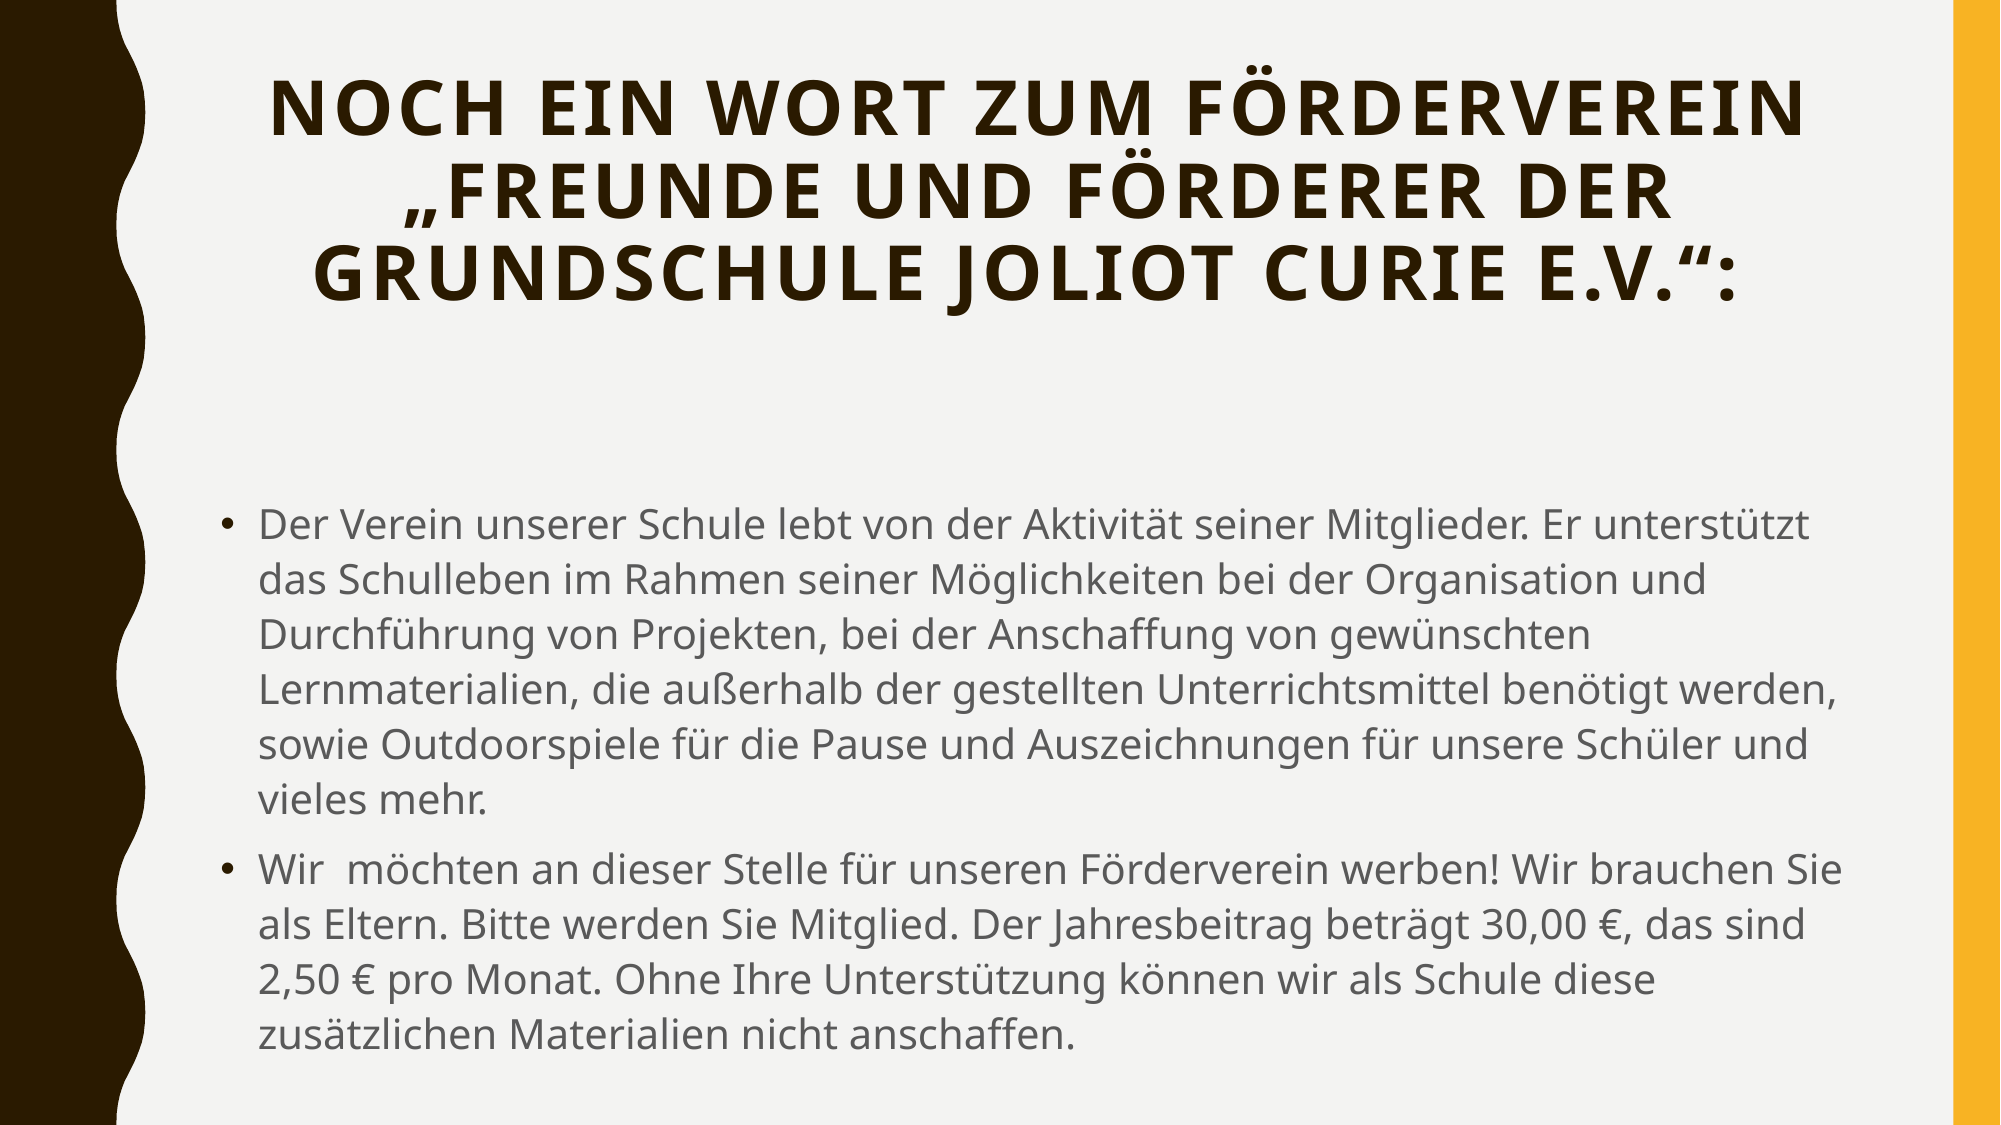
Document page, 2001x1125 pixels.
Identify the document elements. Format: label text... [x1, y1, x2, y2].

list Der Verein unserer Schule lebt von der Aktivität seiner Mitglieder. Er unterstützt das Schulleben im Rahmen seiner Möglichkeiten bei der Organisation und Durchführung von Projekten, bei der Anschaffung von gewünschten Lernmaterialien, die außerhalb der gestellten Unterrichtsmittel benötigt werden, sowie Outdoorspiele für die Pause und Auszeichnungen für unsere Schüler und vieles mehr. Wir möchten an dieser Stelle für unseren Förderverein werben! Wir brauchen Sie als Eltern. Bitte werden Sie Mitglied. Der Jahresbeitrag beträgt 30,00 €, das sind 2,50 € pro Monat. Ohne Ihre Unterstützung können wir als Schule diese zusätzlichen Materialien nicht anschaffen. [205, 485, 1875, 1093]
title Noch ein Wort zum Förderverein „Freunde und Förderer der Grundschule Joliot Curie e.V.“: [205, 62, 1875, 438]
